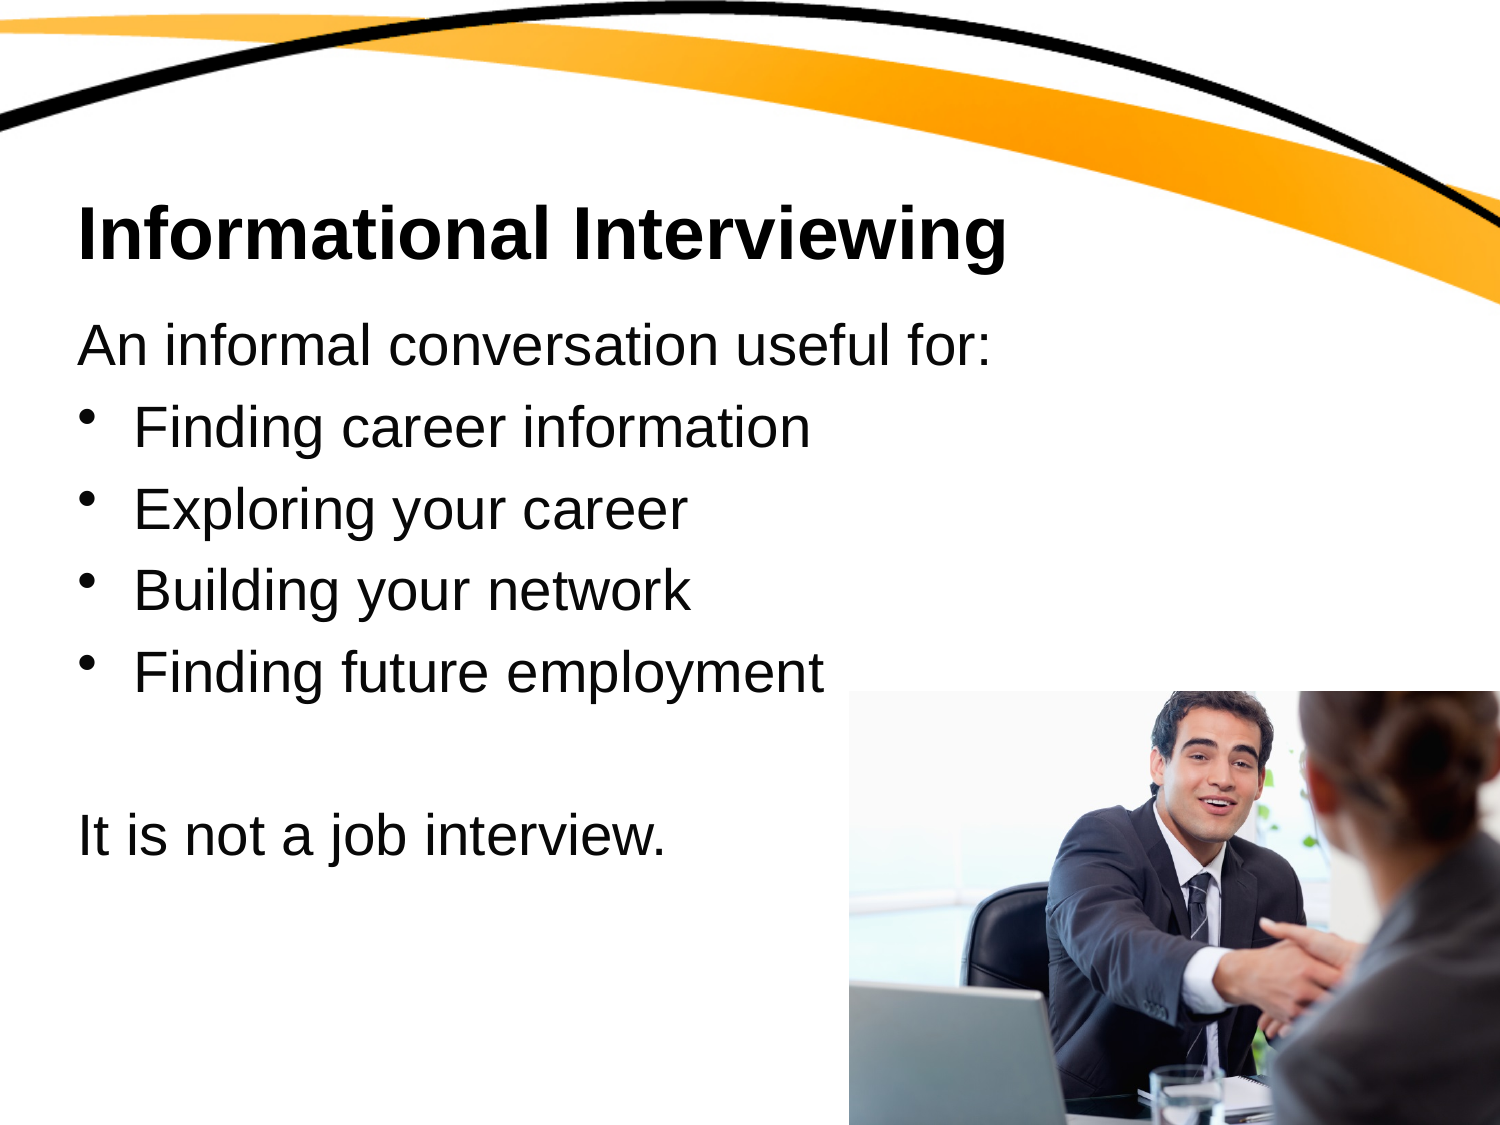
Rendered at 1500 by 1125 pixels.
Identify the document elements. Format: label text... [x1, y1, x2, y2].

title Informational Interviewing [62, 187, 1280, 271]
list An informal conversation useful for: Finding career information Exploring your career Building your network Finding future employment It is not a job interview. [62, 299, 1280, 988]
picture [0, 0, 1500, 1125]
